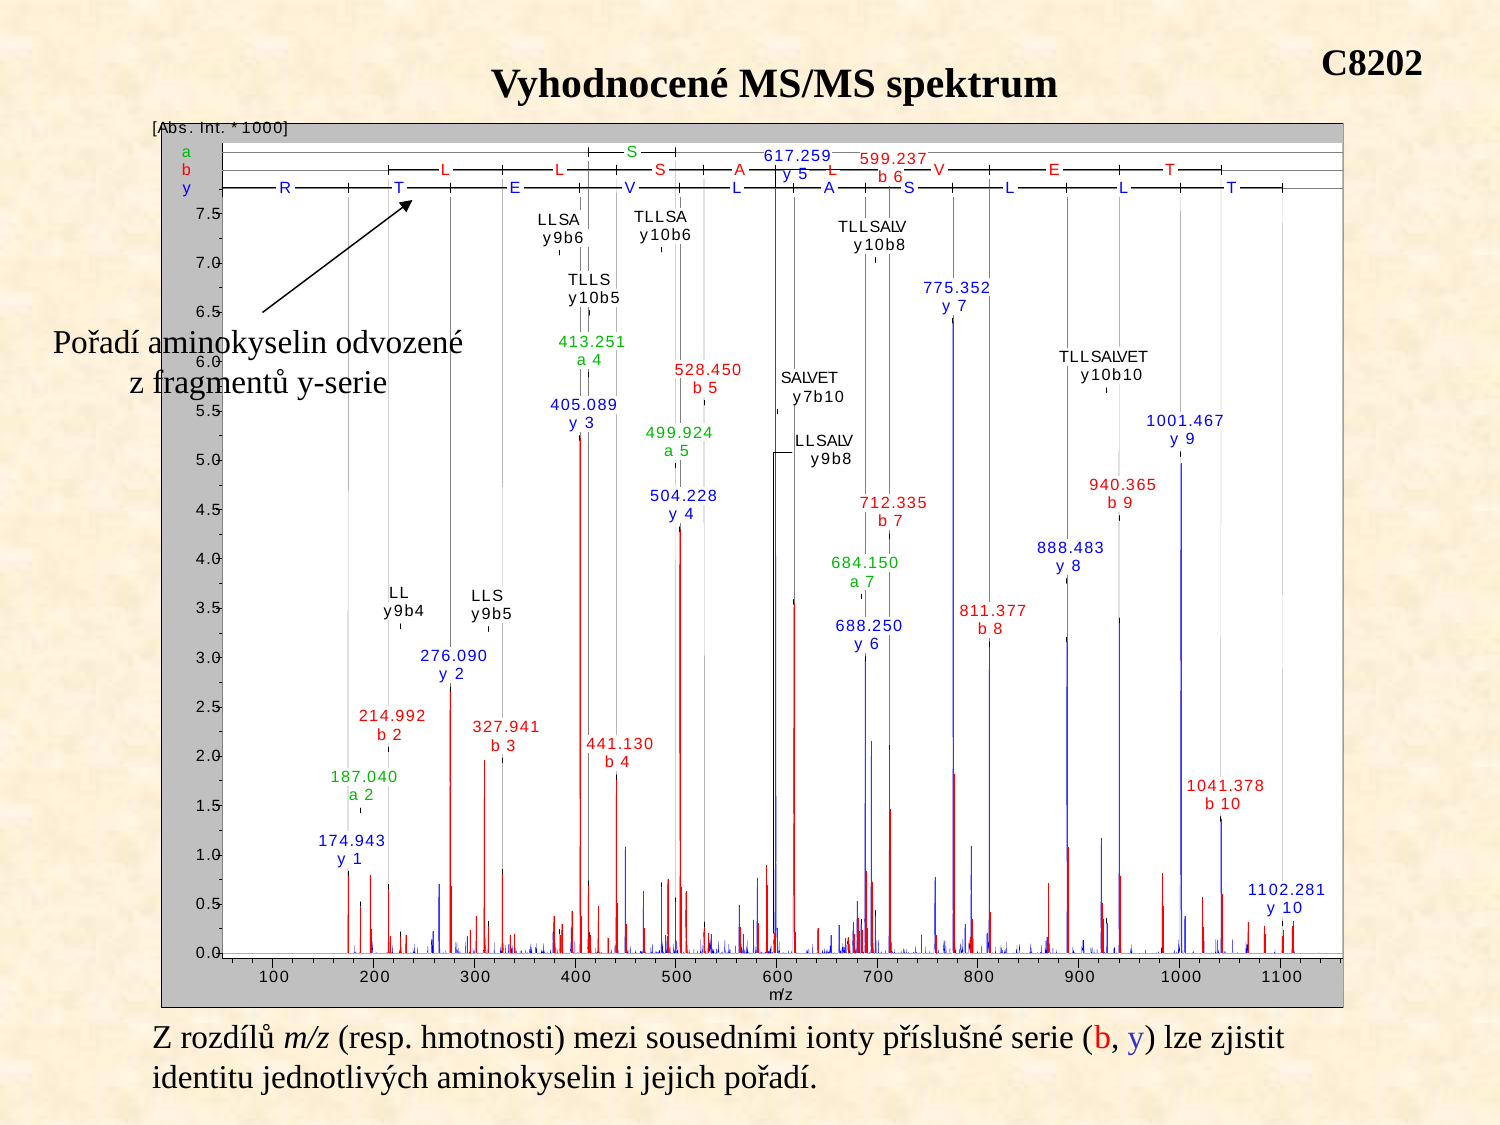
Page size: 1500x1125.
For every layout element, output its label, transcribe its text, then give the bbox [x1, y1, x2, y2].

text_box C8202 [1306, 30, 1439, 91]
text_box Pořadí aminokyselin odvozené z fragmentů y-serie [38, 312, 145, 408]
text_box Vyhodnocené MS/MS spektrum [397, 48, 1152, 111]
text_box Z rozdílů m/z (resp. hmotnosti) mezi sousedními ionty příslušné serie (b, y) lze zjistit identitu jednotlivých aminokyselin i jejich pořadí. [137, 1008, 1403, 1103]
picture [0, 0, 1500, 1125]
